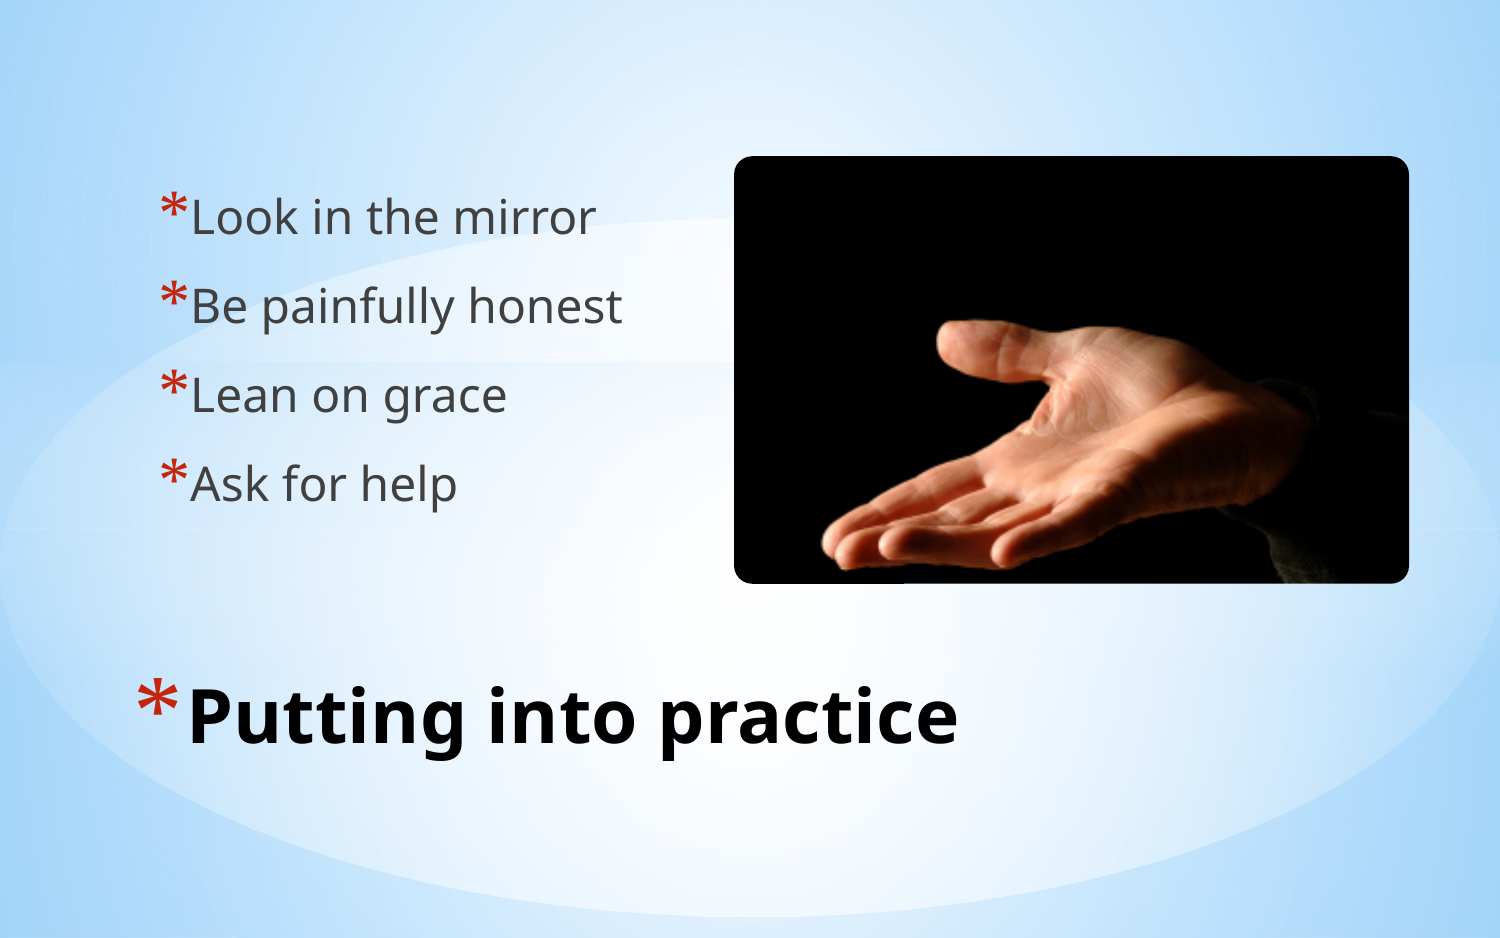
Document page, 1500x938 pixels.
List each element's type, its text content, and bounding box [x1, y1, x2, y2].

picture [733, 155, 1410, 584]
list Look in the mirror Be painfully honest Lean on grace Ask for help [144, 163, 728, 519]
title Putting into practice [119, 610, 1167, 767]
